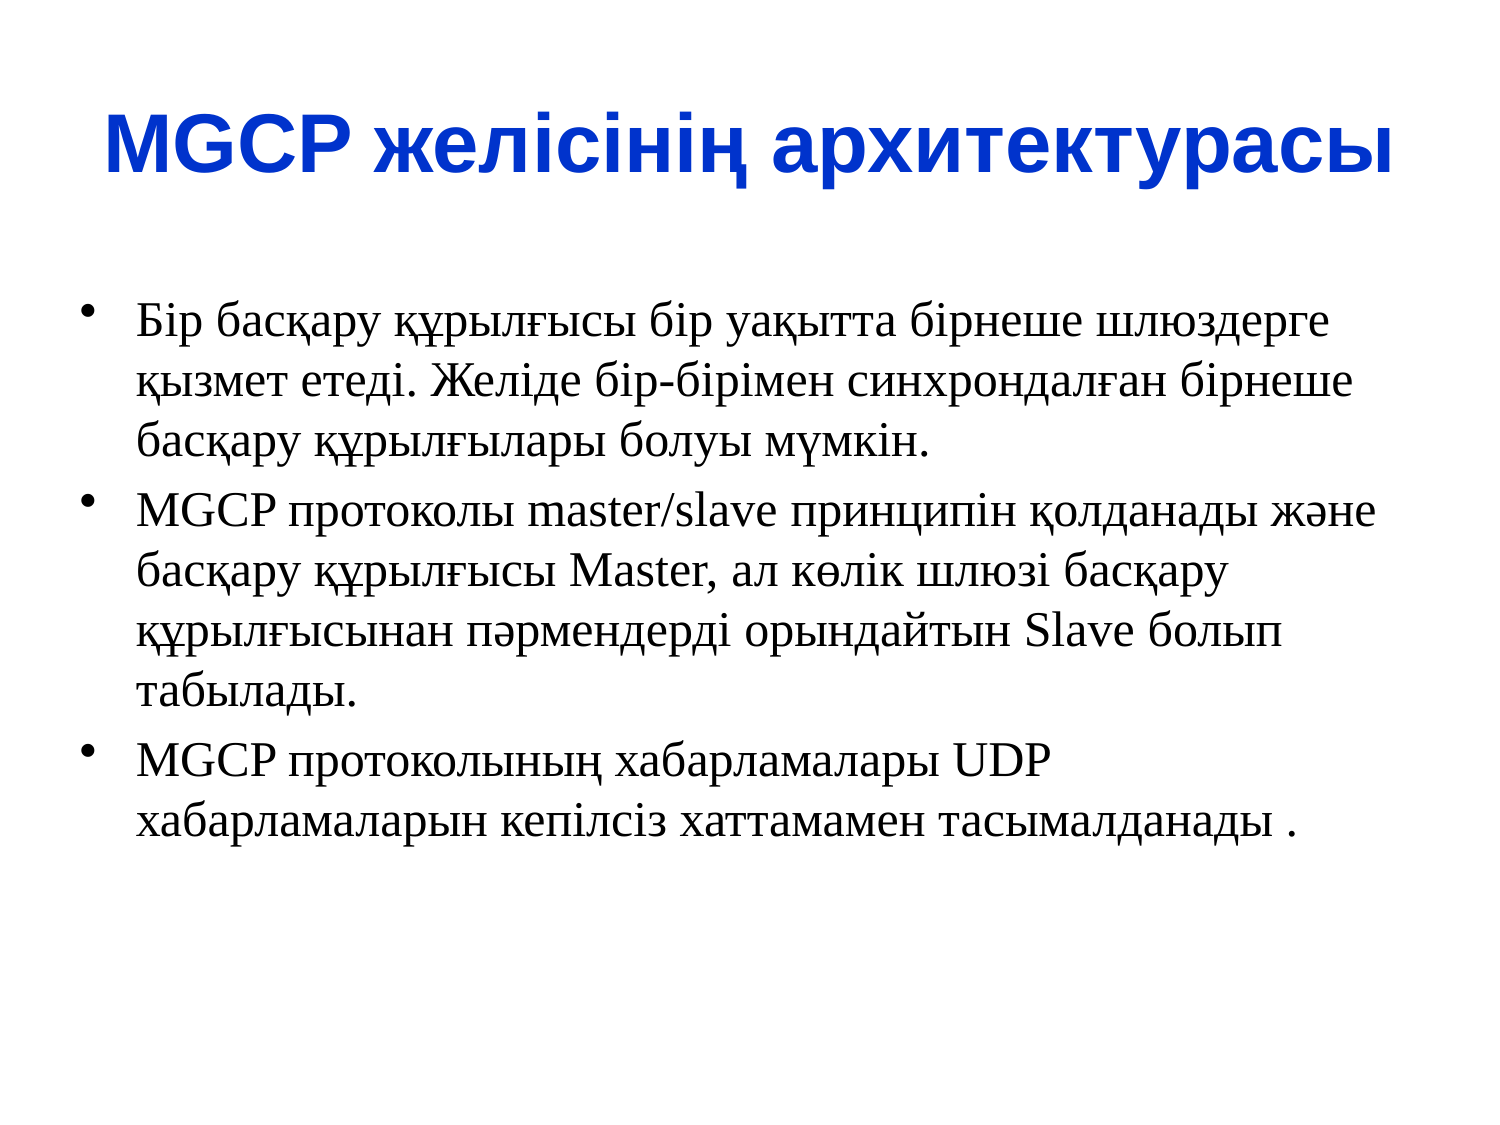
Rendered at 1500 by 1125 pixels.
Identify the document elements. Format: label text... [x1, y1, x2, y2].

text_box Бір басқару құрылғысы бір уақытта бірнеше шлюздерге қызмет етеді. Желіде бір-бірімен синхрондалған бірнеше басқару құрылғылары болуы мүмкін. MGCP протоколы master/slave принципін қолданады және басқару құрылғысы Master, ал көлік шлюзі басқару құрылғысынан пәрмендерді орындайтын Slave болып табылады. MGCP протоколының хабарламалары UDP хабарламаларын кепілсіз хаттамамен тасымалданады . [64, 278, 1415, 1022]
title MGCP желісінің архитектурасы [75, 45, 1425, 233]
